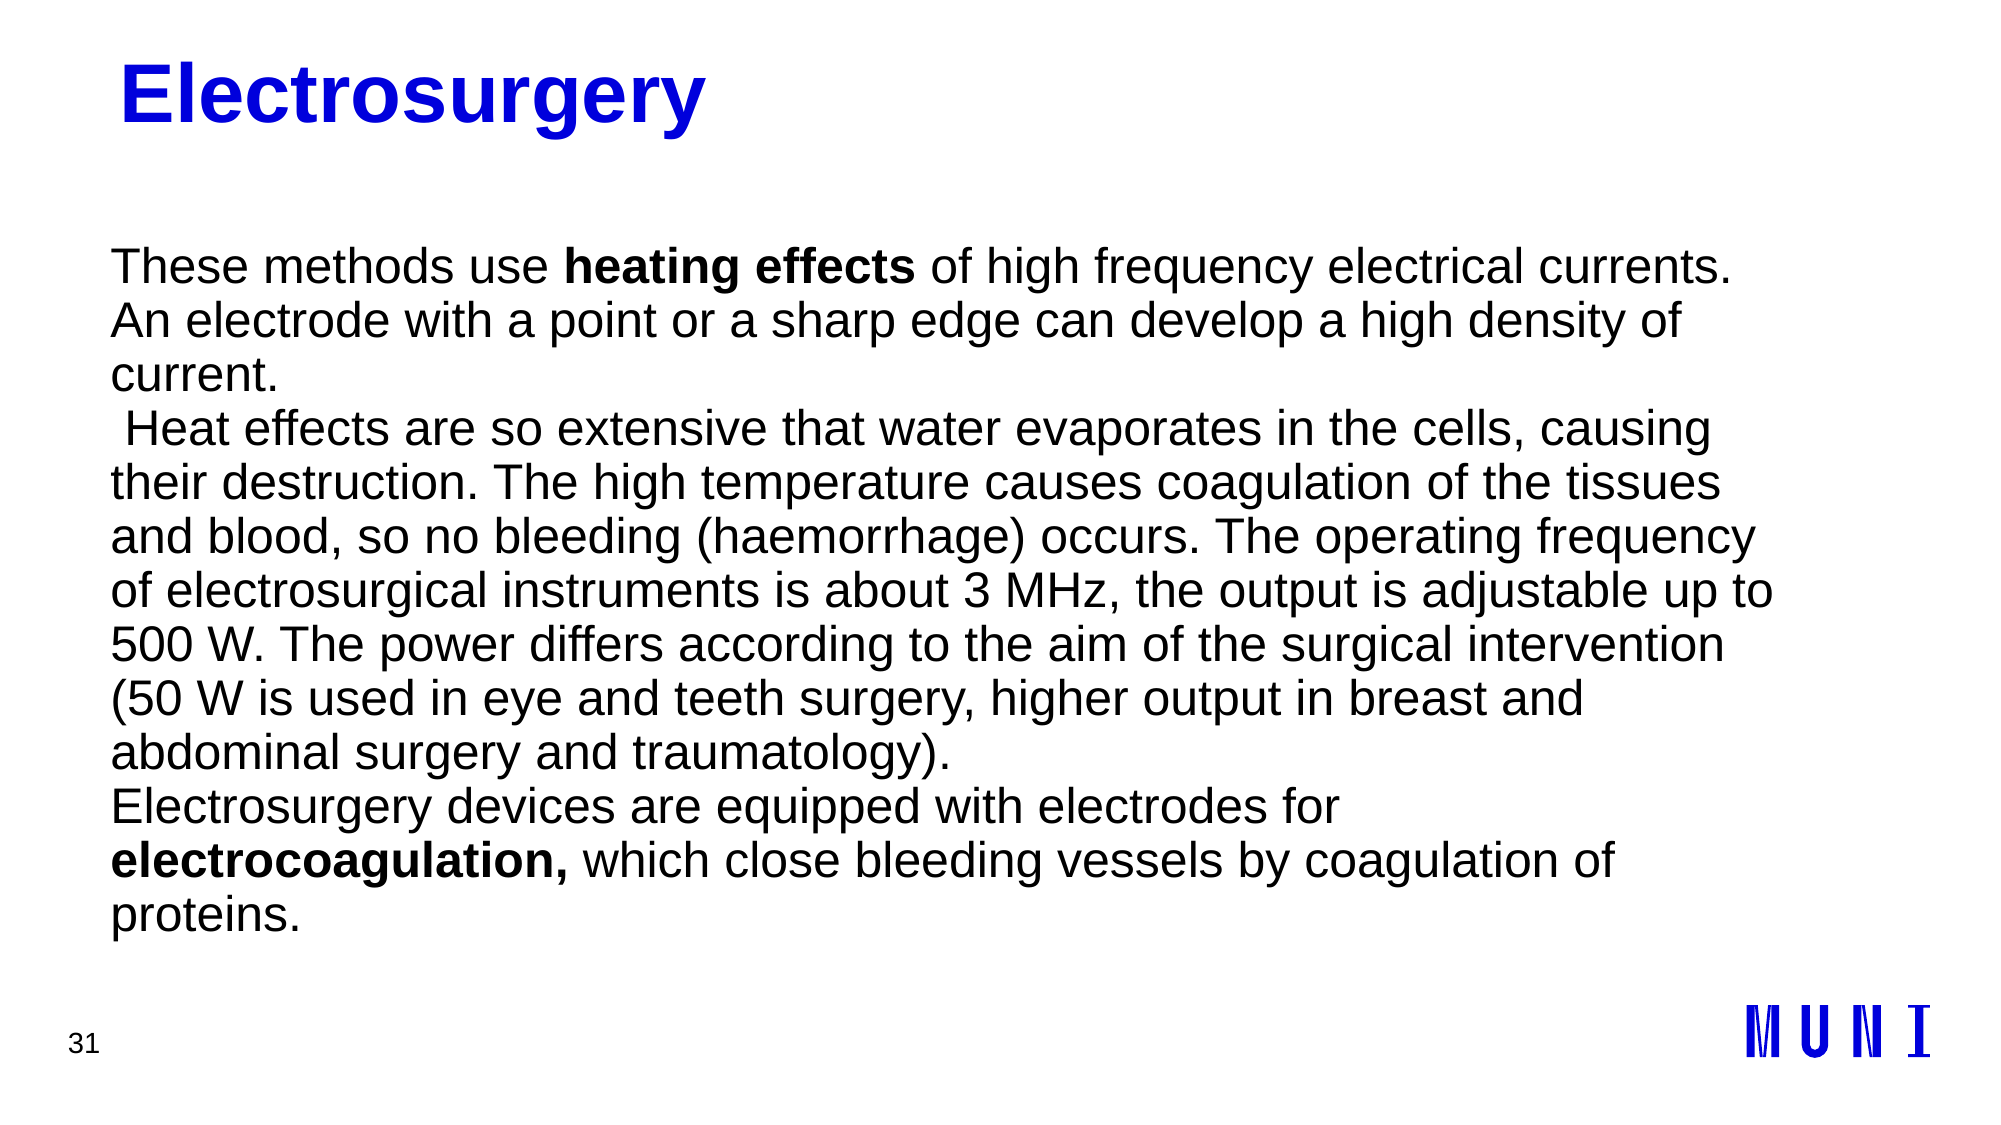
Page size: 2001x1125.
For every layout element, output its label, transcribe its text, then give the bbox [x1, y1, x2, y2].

slide_number 31 [67, 1021, 110, 1063]
list These methods use heating effects of high frequency electrical currents. An electrode with a point or a sharp edge can develop a high density of current. Heat effects are so extensive that water evaporates in the cells, causing their destruction. The high temperature causes coagulation of the tissues and blood, so no bleeding (haemorrhage) occurs. The operating frequency of electrosurgical instruments is about 3 MHz, the output is adjustable up to 500 W. The power differs according to the aim of the surgical intervention (50 W is used in eye and teeth surgery, higher output in breast and abdominal surgery and traumatology). Electrosurgery devices are equipped with electrodes for electrocoagulation, which close bleeding vessels by coagulation of proteins. [110, 240, 1788, 1091]
title Electrosurgery [119, 56, 783, 131]
